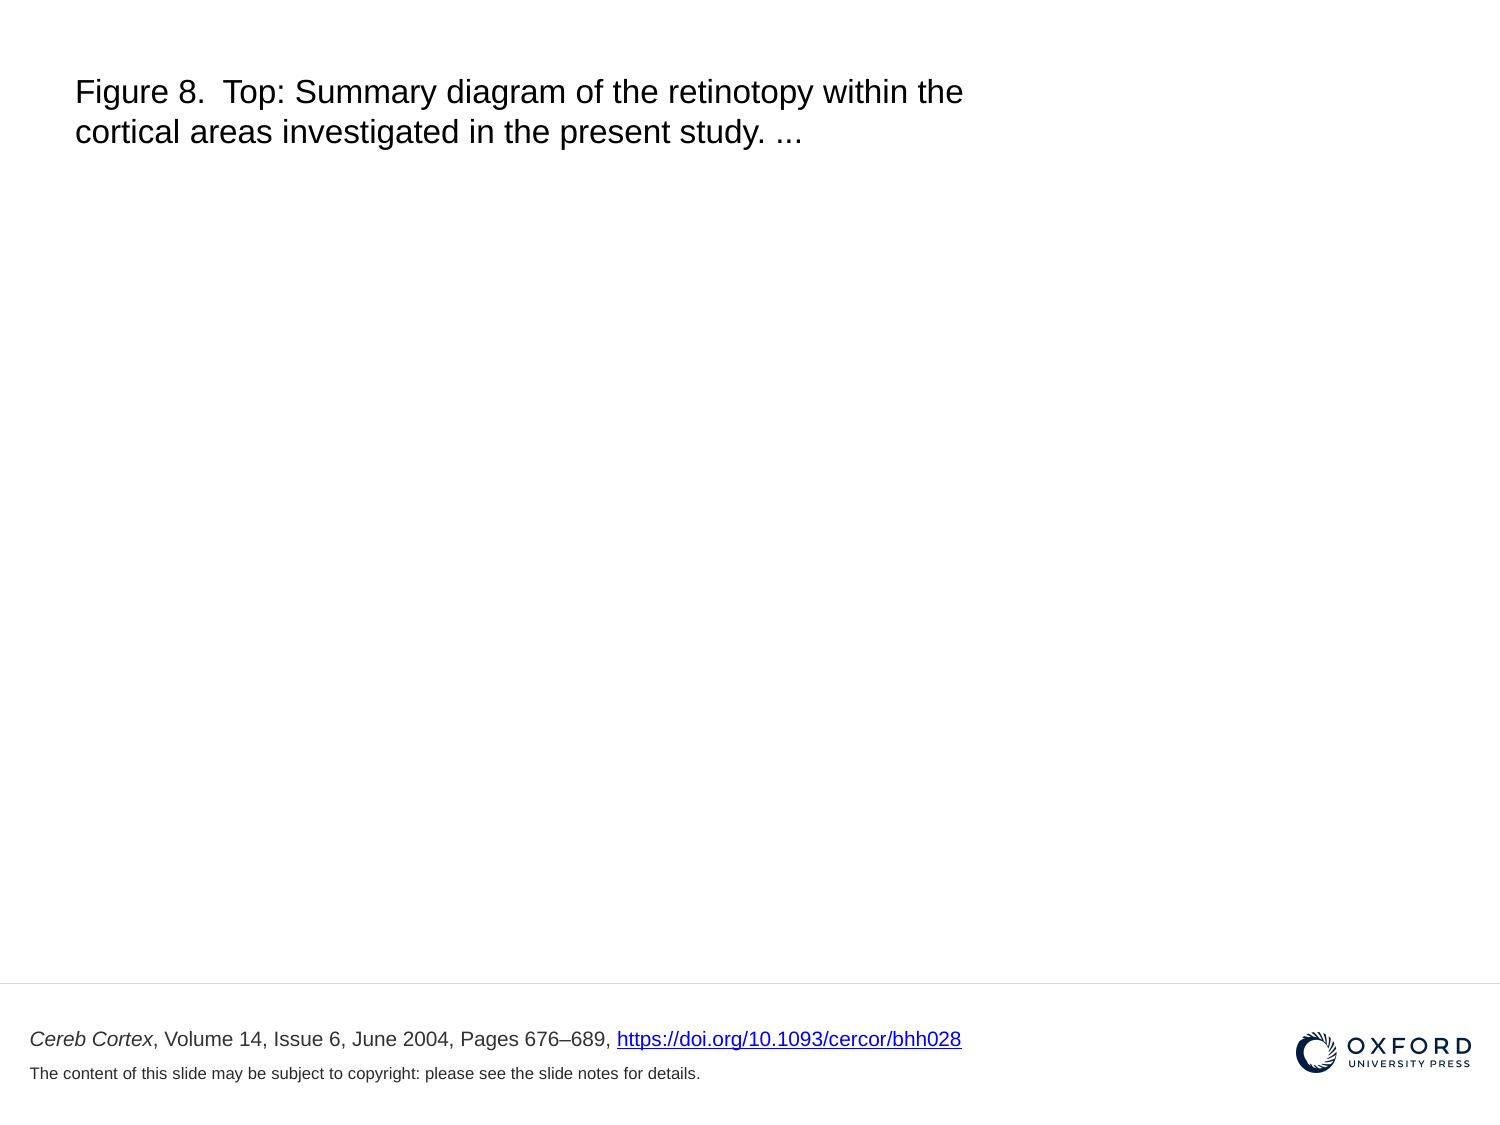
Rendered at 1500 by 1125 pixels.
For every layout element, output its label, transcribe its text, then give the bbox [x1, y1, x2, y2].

title Figure 8. Top: Summary diagram of the retinotopy within the cortical areas investigated in the present study. ... [75, 69, 1078, 171]
picture [1296, 1032, 1471, 1073]
footer Cereb Cortex, Volume 14, Issue 6, June 2004, Pages 676–689, https://doi.org/10.1093/cercor/bhh028 The content of this slide may be subject to copyright: please see the slide notes for details. [0, 983, 1260, 1125]
